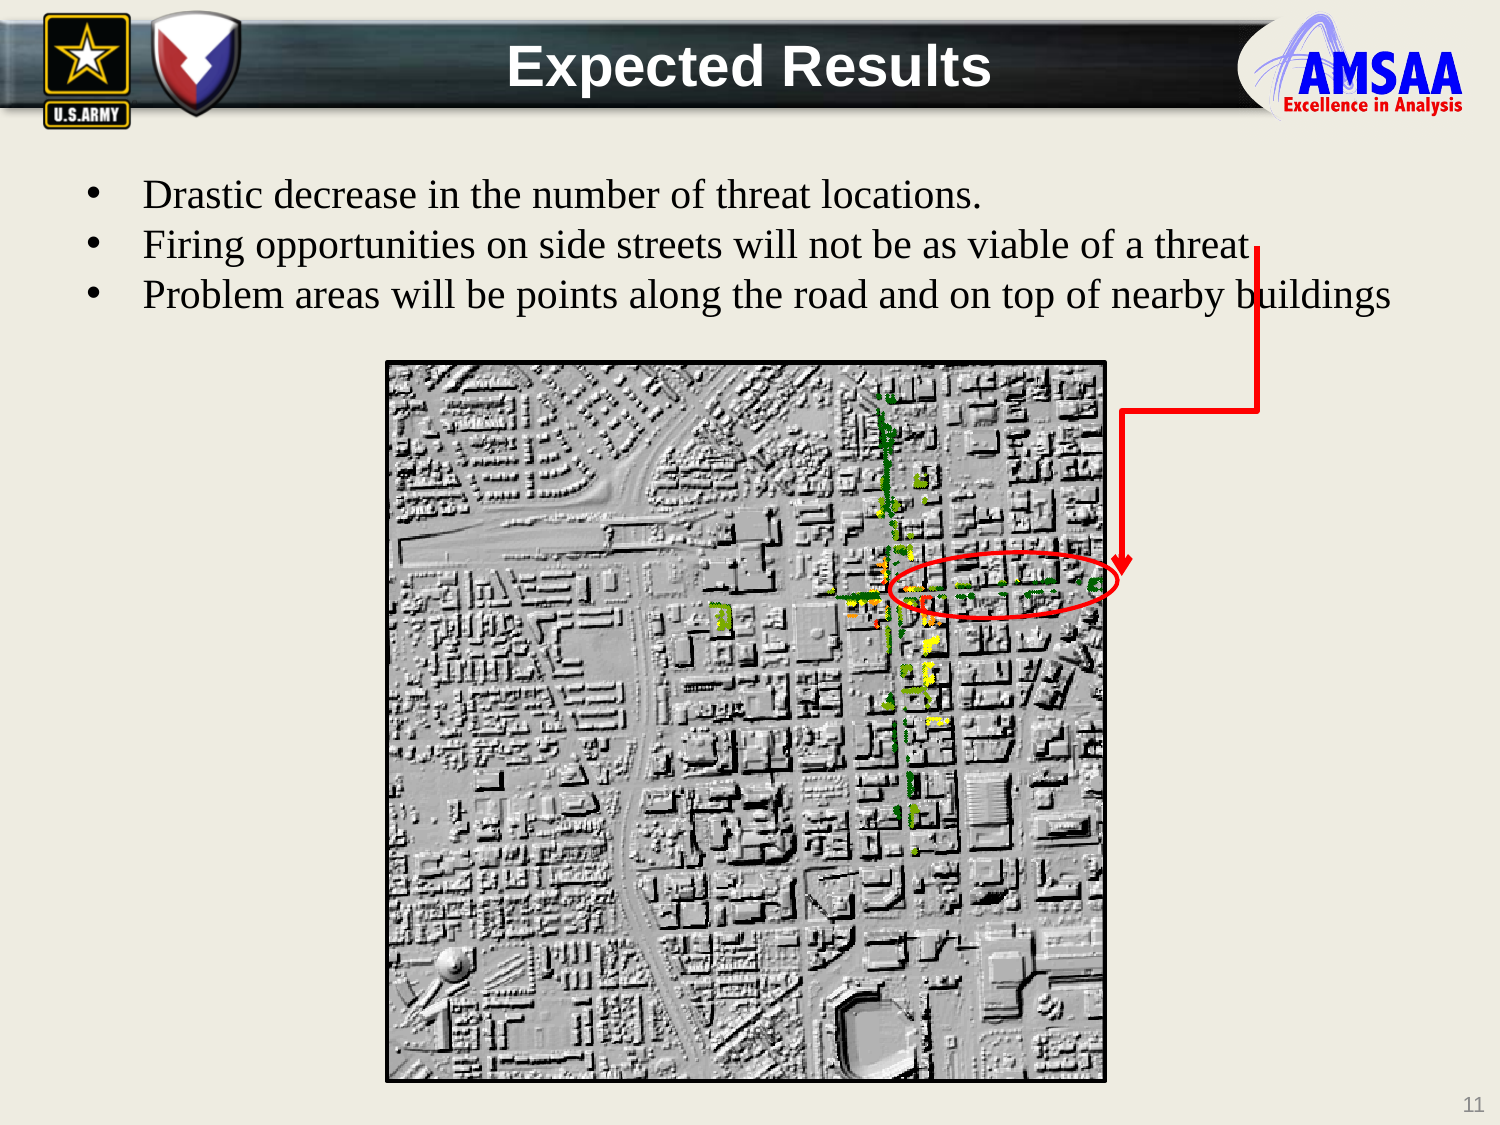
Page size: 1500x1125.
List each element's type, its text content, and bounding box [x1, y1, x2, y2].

picture [388, 364, 1104, 1079]
picture [0, 0, 261, 134]
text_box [1121, 245, 1257, 577]
text_box [1108, 565, 1120, 597]
picture [1237, 0, 1475, 145]
title Expected Results [237, 4, 1263, 123]
text_box Drastic decrease in the number of threat locations. Firing opportunities on side streets will not be as viable of a threat Problem areas will be points along the road and on top of nearby buildings [71, 159, 1475, 375]
